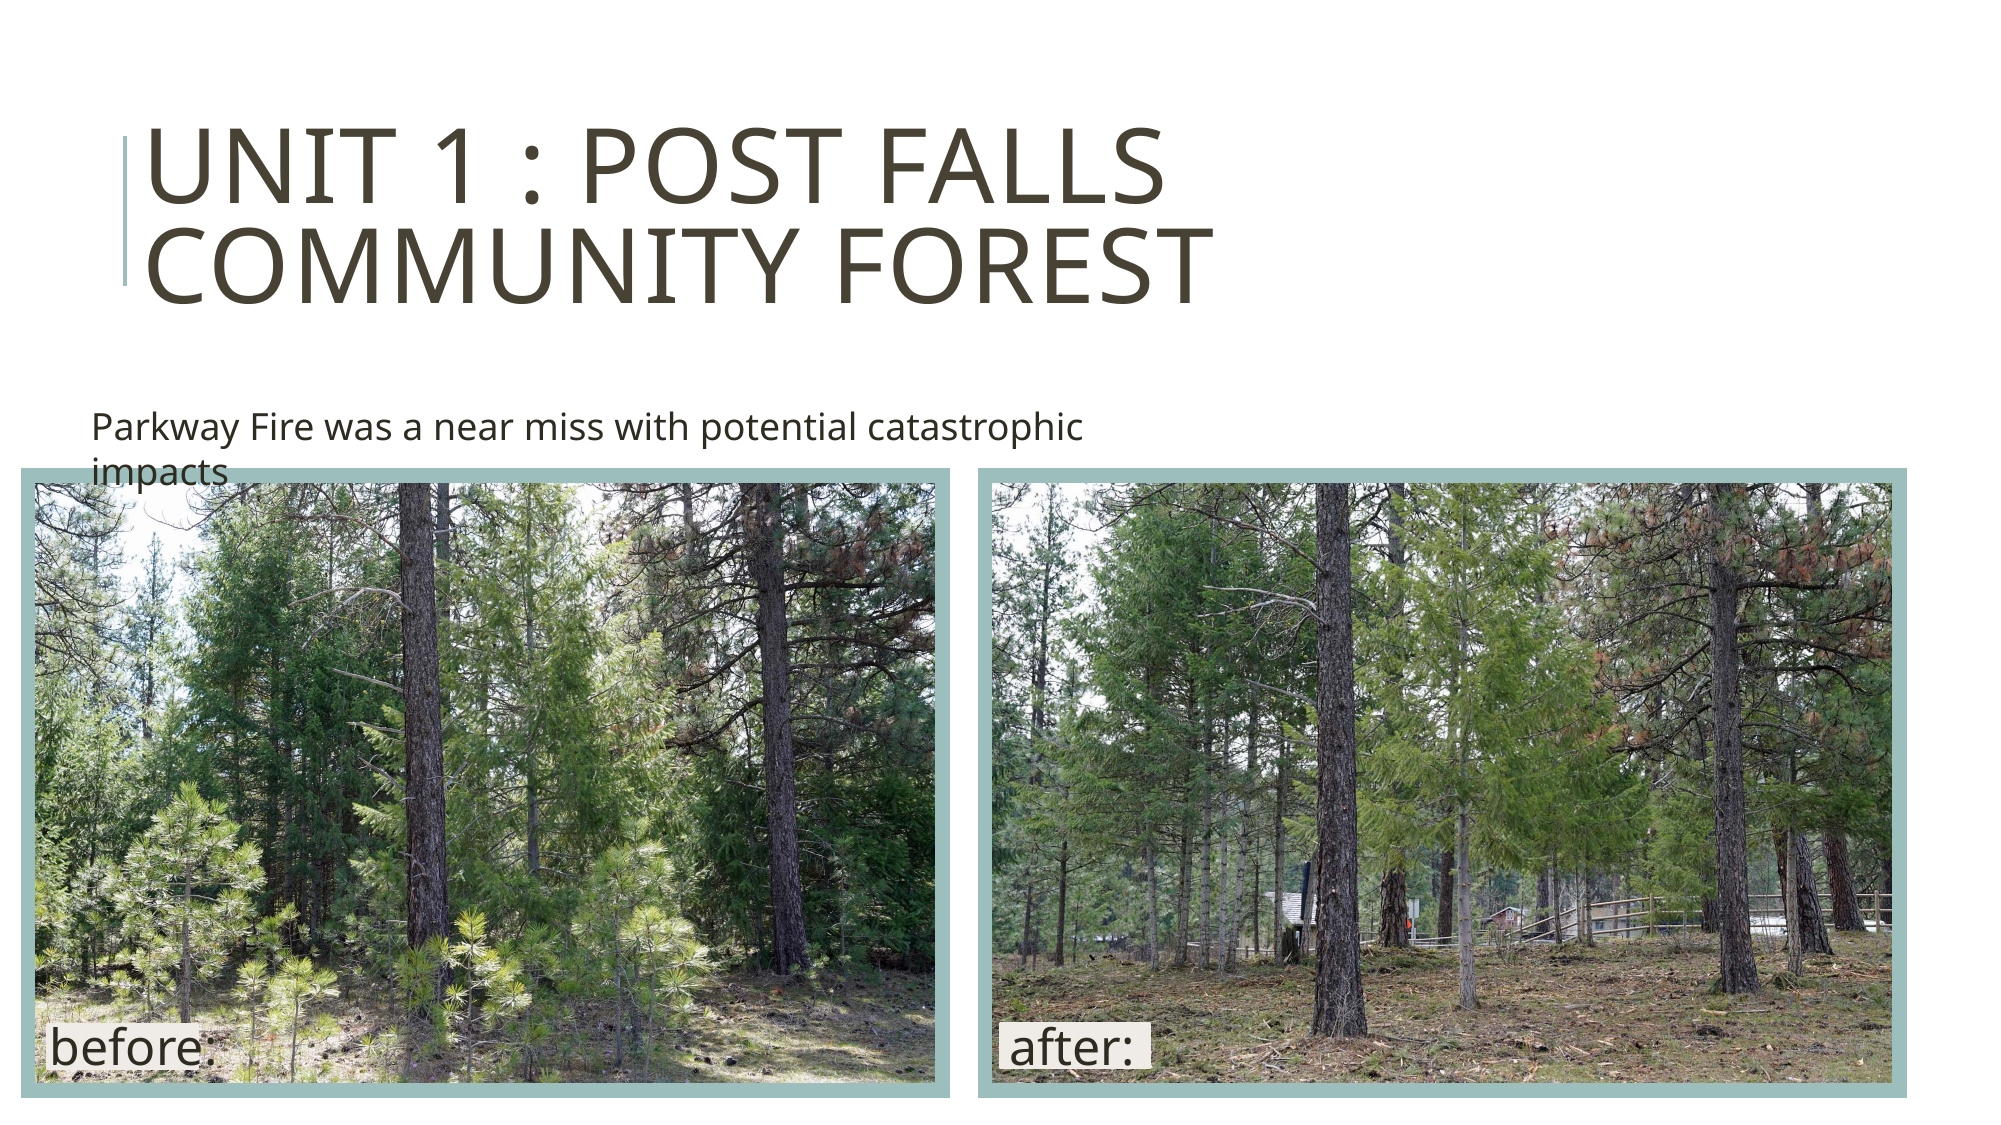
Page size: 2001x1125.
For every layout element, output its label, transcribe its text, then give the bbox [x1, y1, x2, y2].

text_box Parkway Fire was a near miss with potential catastrophic impacts [76, 395, 1100, 500]
picture [991, 482, 1893, 1084]
picture [34, 482, 936, 1084]
title Unit 1 : Post falls community forest [127, 100, 1723, 347]
